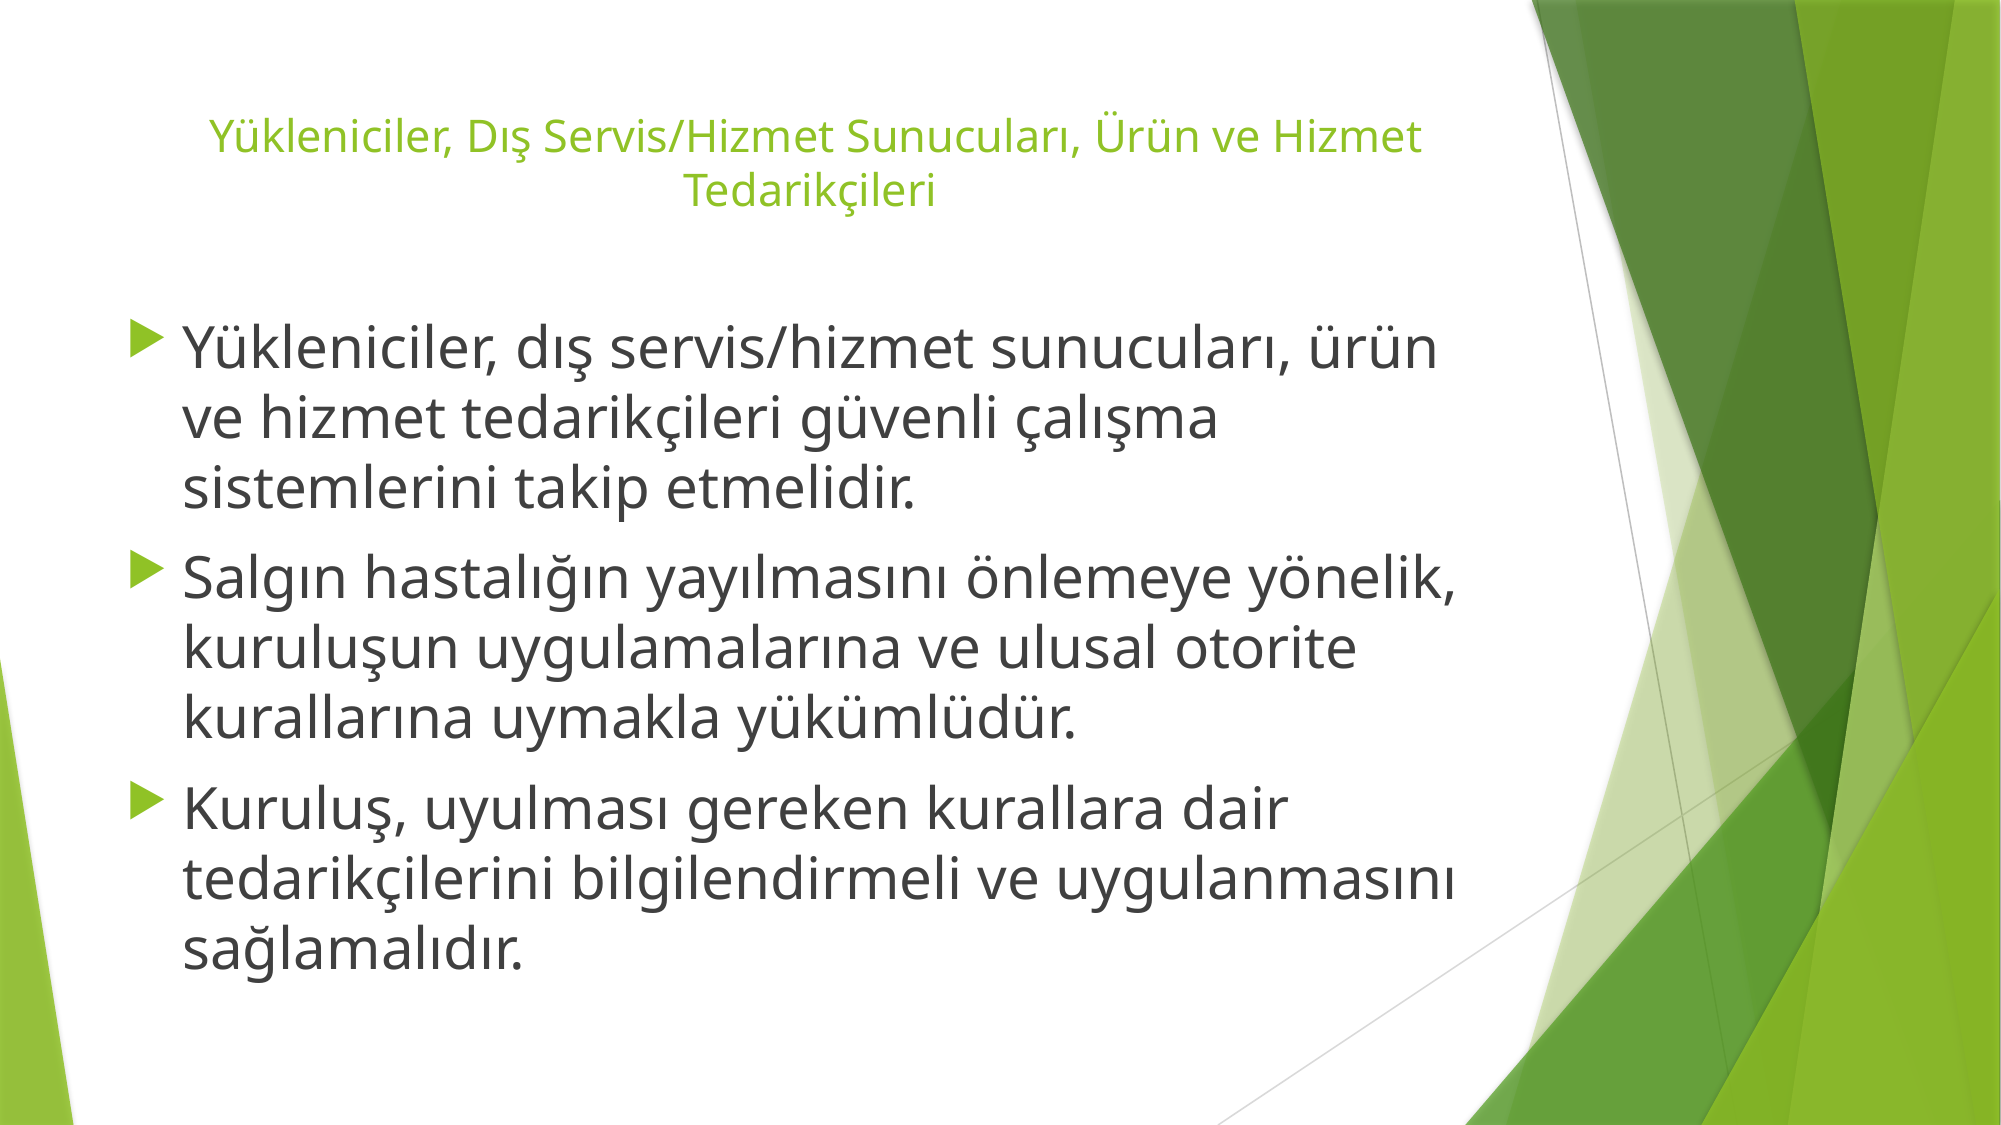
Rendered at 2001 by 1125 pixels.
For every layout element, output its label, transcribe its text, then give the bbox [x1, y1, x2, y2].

list Yükleniciler, dış servis/hizmet sunucuları, ürün ve hizmet tedarikçileri güvenli çalışma sistemlerini takip etmelidir. Salgın hastalığın yayılmasını önlemeye yönelik, kuruluşun uygulamalarına ve ulusal otorite kurallarına uymakla yükümlüdür. Kuruluş, uyulması gereken kurallara dair tedarikçilerini bilgilendirmeli ve uygulanmasını sağlamalıdır. [111, 302, 1522, 991]
title Yükleniciler, Dış Servis/Hizmet Sunucuları, Ürün ve Hizmet Tedarikçileri [111, 99, 1522, 278]
